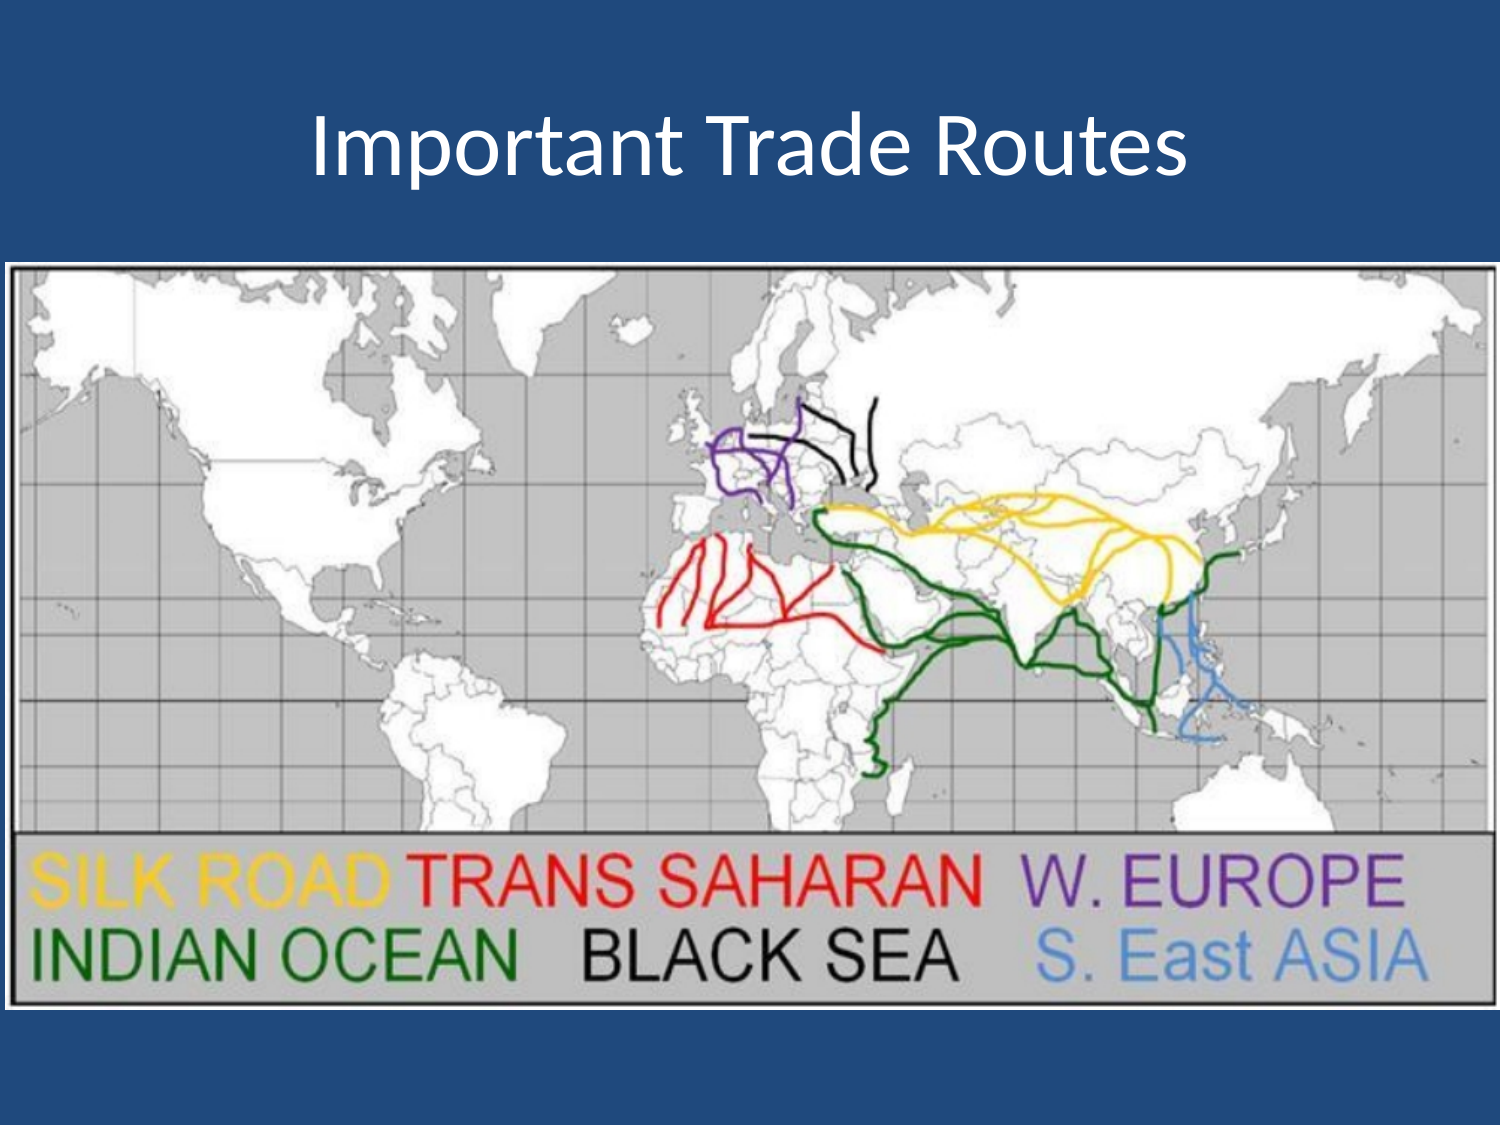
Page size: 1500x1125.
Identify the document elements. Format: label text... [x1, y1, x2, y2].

picture [5, 262, 1500, 1011]
title Important Trade Routes [75, 45, 1425, 233]
